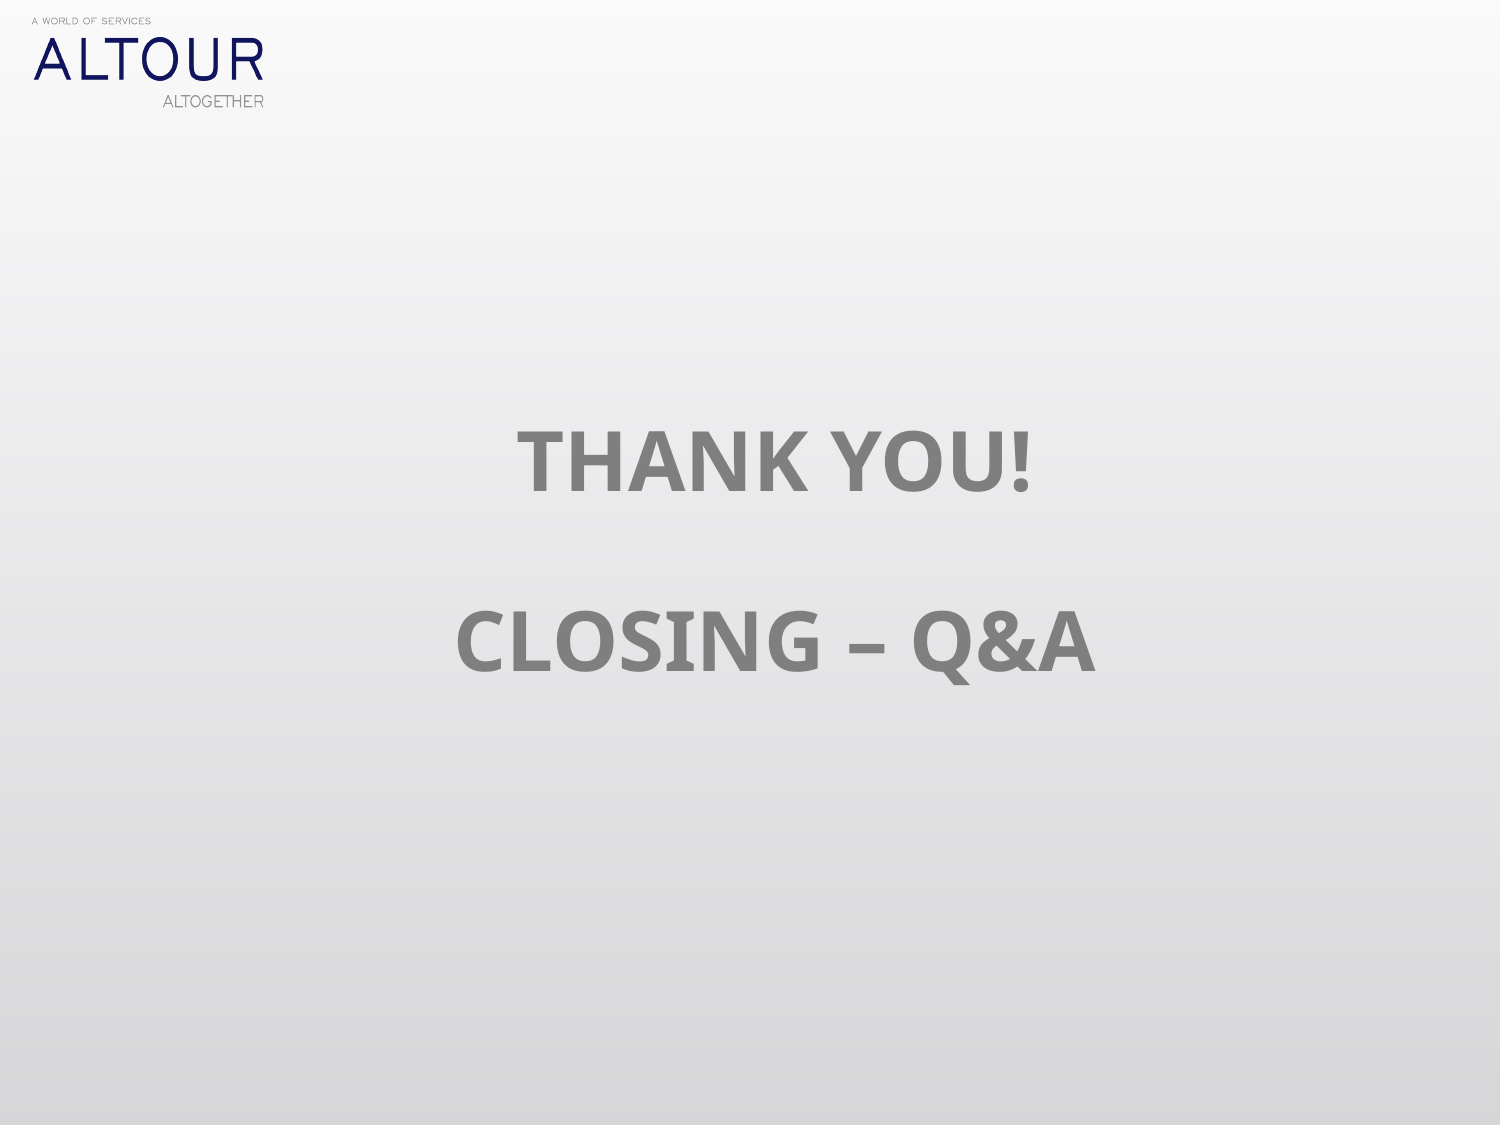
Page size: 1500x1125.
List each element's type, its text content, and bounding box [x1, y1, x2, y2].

title Thank you! Closing – q&A [174, 412, 1376, 630]
picture [0, 0, 300, 163]
